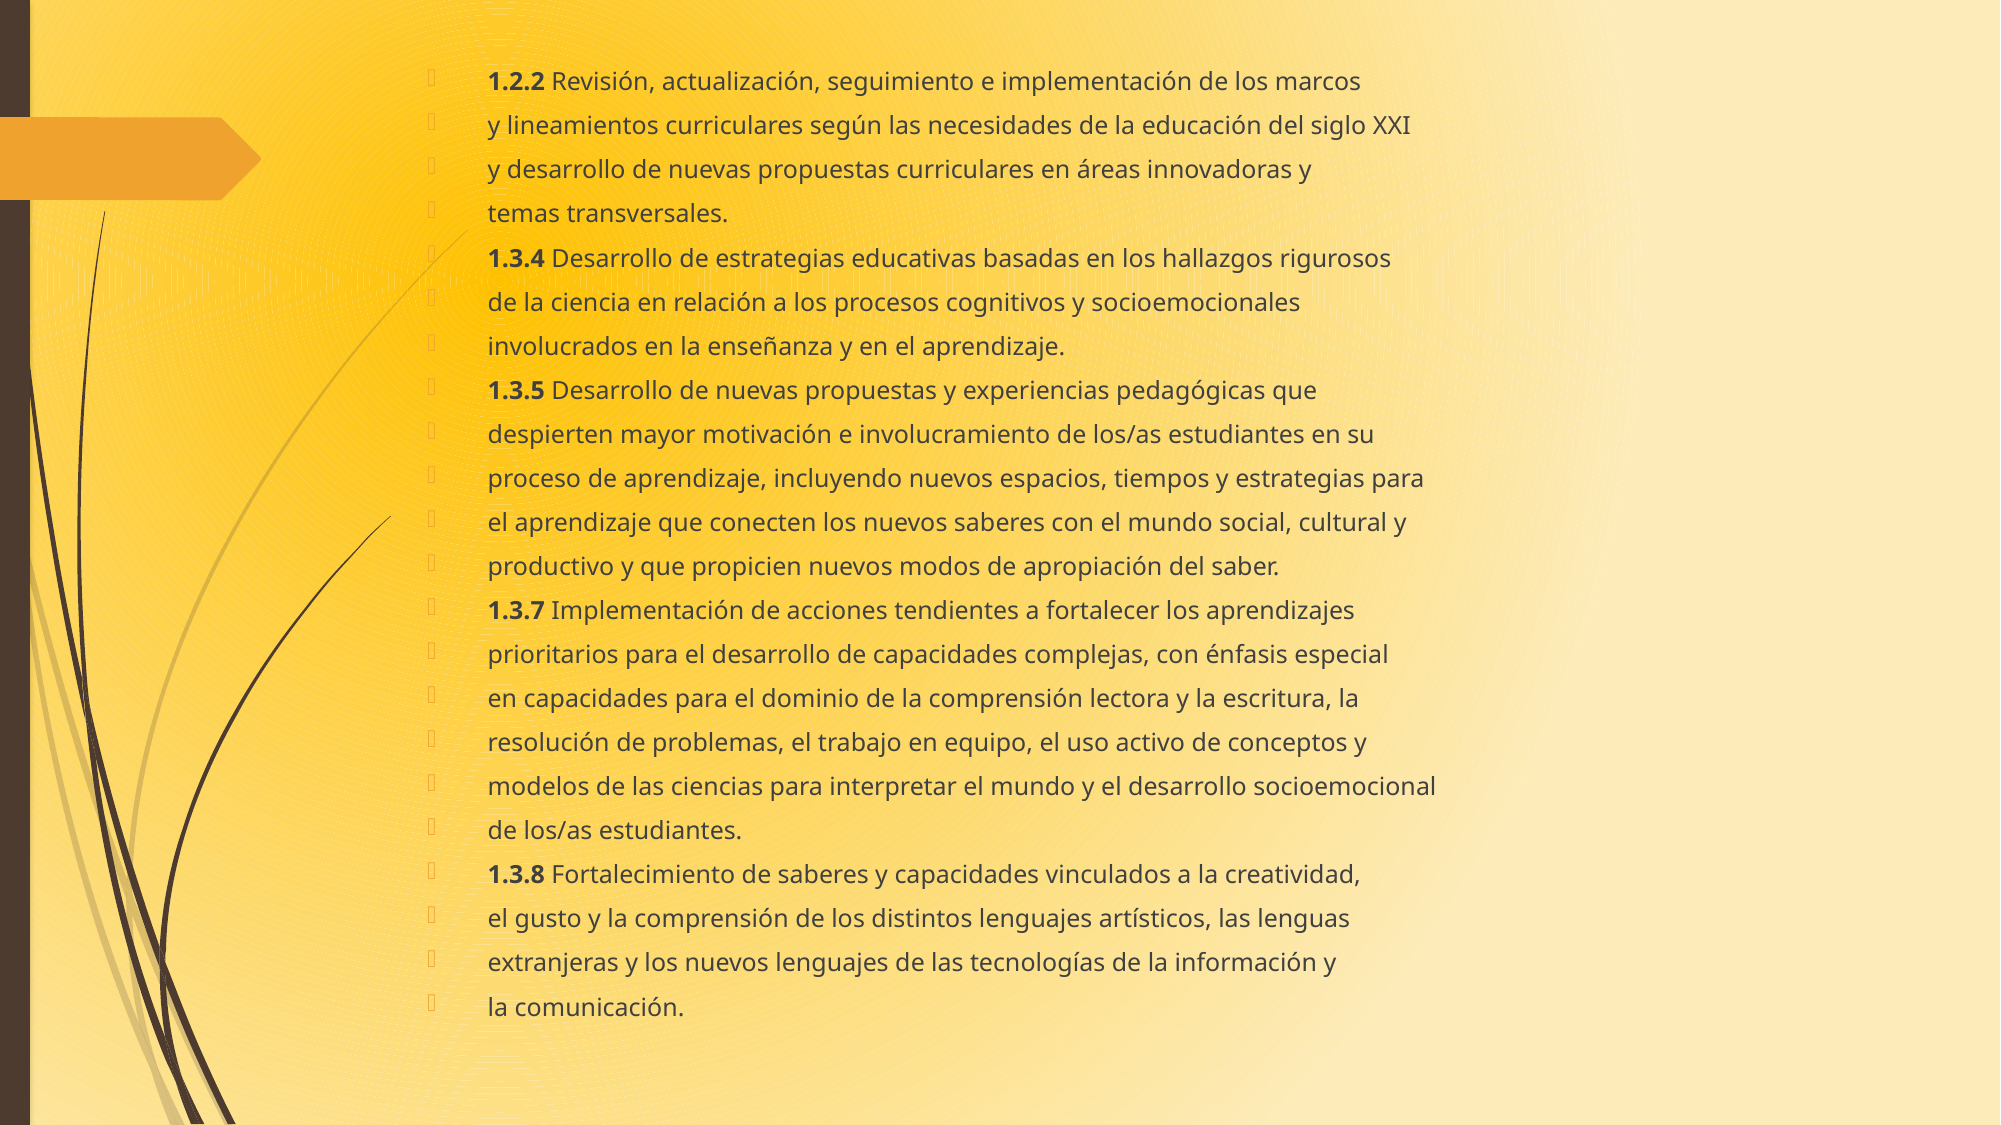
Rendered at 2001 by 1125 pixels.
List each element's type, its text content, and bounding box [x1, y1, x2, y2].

list 1.2.2 Revisión, actualización, seguimiento e implementación de los marcos y lineamientos curriculares según las necesidades de la educación del siglo XXI y desarrollo de nuevas propuestas curriculares en áreas innovadoras y temas transversales. 1.3.4 Desarrollo de estrategias educativas basadas en los hallazgos rigurosos de la ciencia en relación a los procesos cognitivos y socioemocionales involucrados en la enseñanza y en el aprendizaje. 1.3.5 Desarrollo de nuevas propuestas y experiencias pedagógicas que despierten mayor motivación e involucramiento de los/as estudiantes en su proceso de aprendizaje, incluyendo nuevos espacios, tiempos y estrategias para el aprendizaje que conecten los nuevos saberes con el mundo social, cultural y productivo y que propicien nuevos modos de apropiación del saber. 1.3.7 Implementación de acciones tendientes a fortalecer los aprendizajes prioritarios para el desarrollo de capacidades complejas, con énfasis especial en capacidades para el dominio de la comprensión lectora y la escritura, la resolución de problemas, el trabajo en equipo, el uso activo de conceptos y modelos de las ciencias para interpretar el mundo y el desarrollo socioemocional de los/as estudiantes. 1.3.8 Fortalecimiento de saberes y capacidades vinculados a la creatividad, el gusto y la comprensión de los distintos lenguajes artísticos, las lenguas extranjeras y los nuevos lenguajes de las tecnologías de la información y la comunicación. [412, 58, 1875, 1038]
